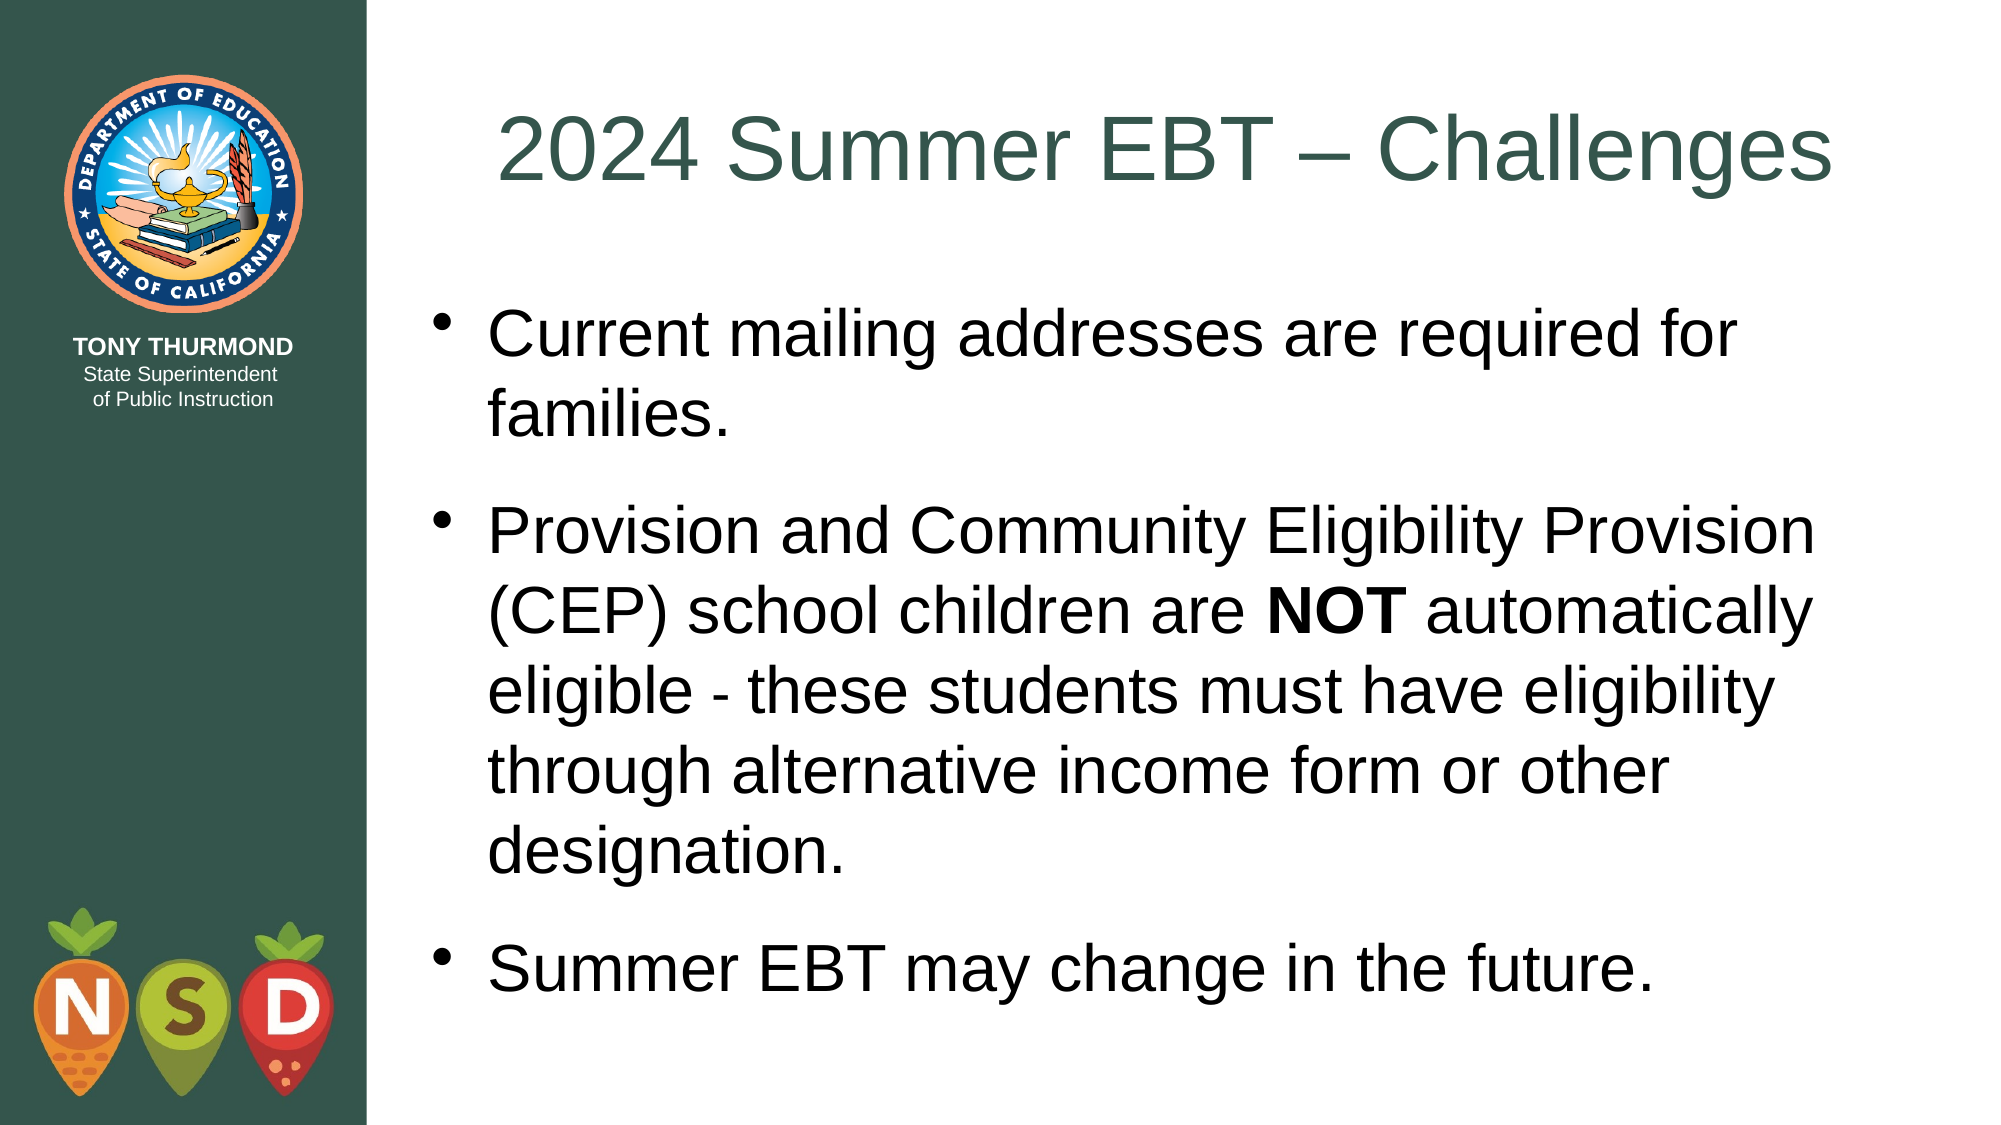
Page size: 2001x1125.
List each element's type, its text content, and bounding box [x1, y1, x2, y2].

picture [13, 892, 354, 1108]
picture [64, 74, 303, 313]
list Current mailing addresses are required for families. Provision and Community Eligibility Provision (CEP) school children are NOT automatically eligible - these students must have eligibility through alternative income form or other designation. Summer EBT may change in the future. [416, 282, 1950, 1125]
title 2024 Summer EBT – Challenges [416, 50, 1917, 238]
